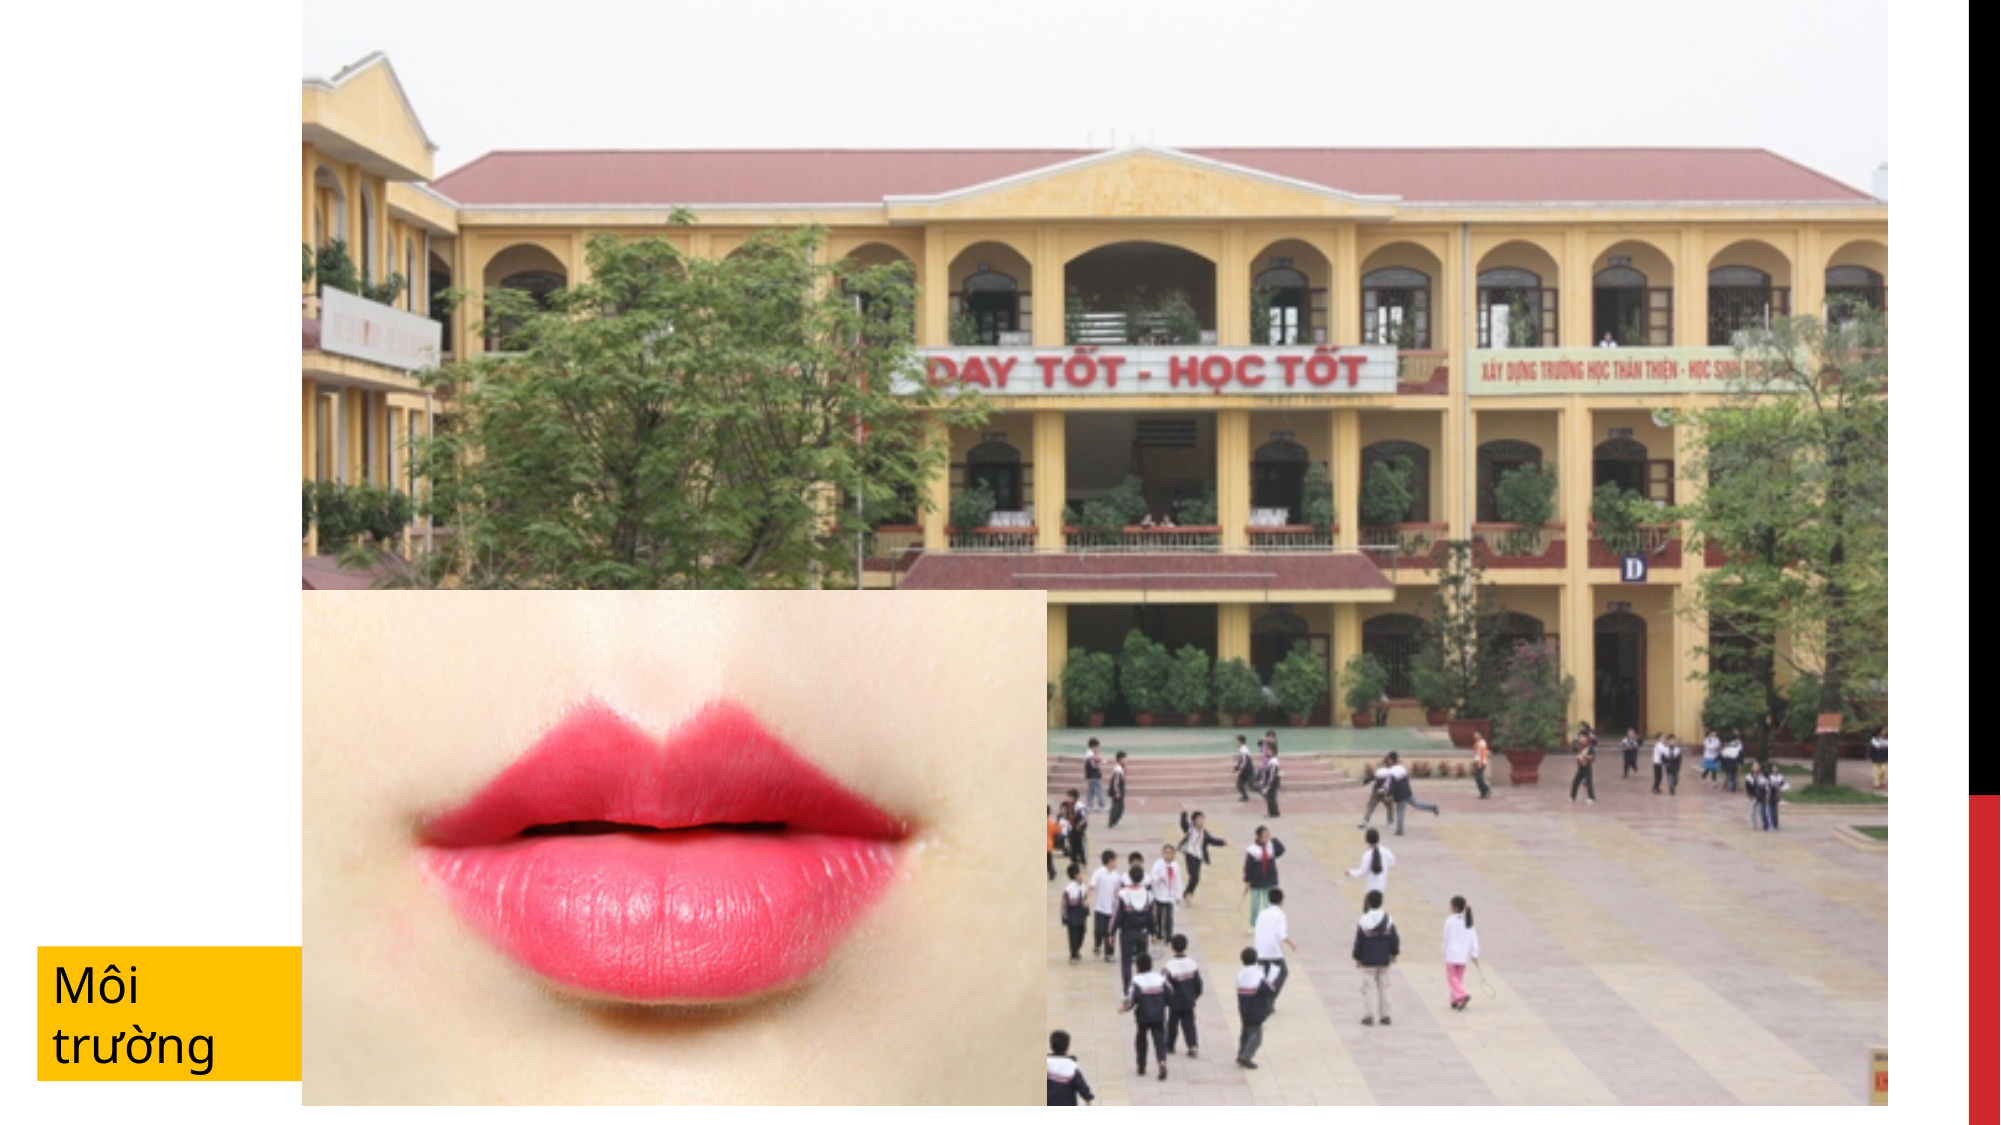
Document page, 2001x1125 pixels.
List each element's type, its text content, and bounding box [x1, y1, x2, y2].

picture [301, 0, 1888, 1106]
text_box Môi trường [37, 946, 299, 1082]
